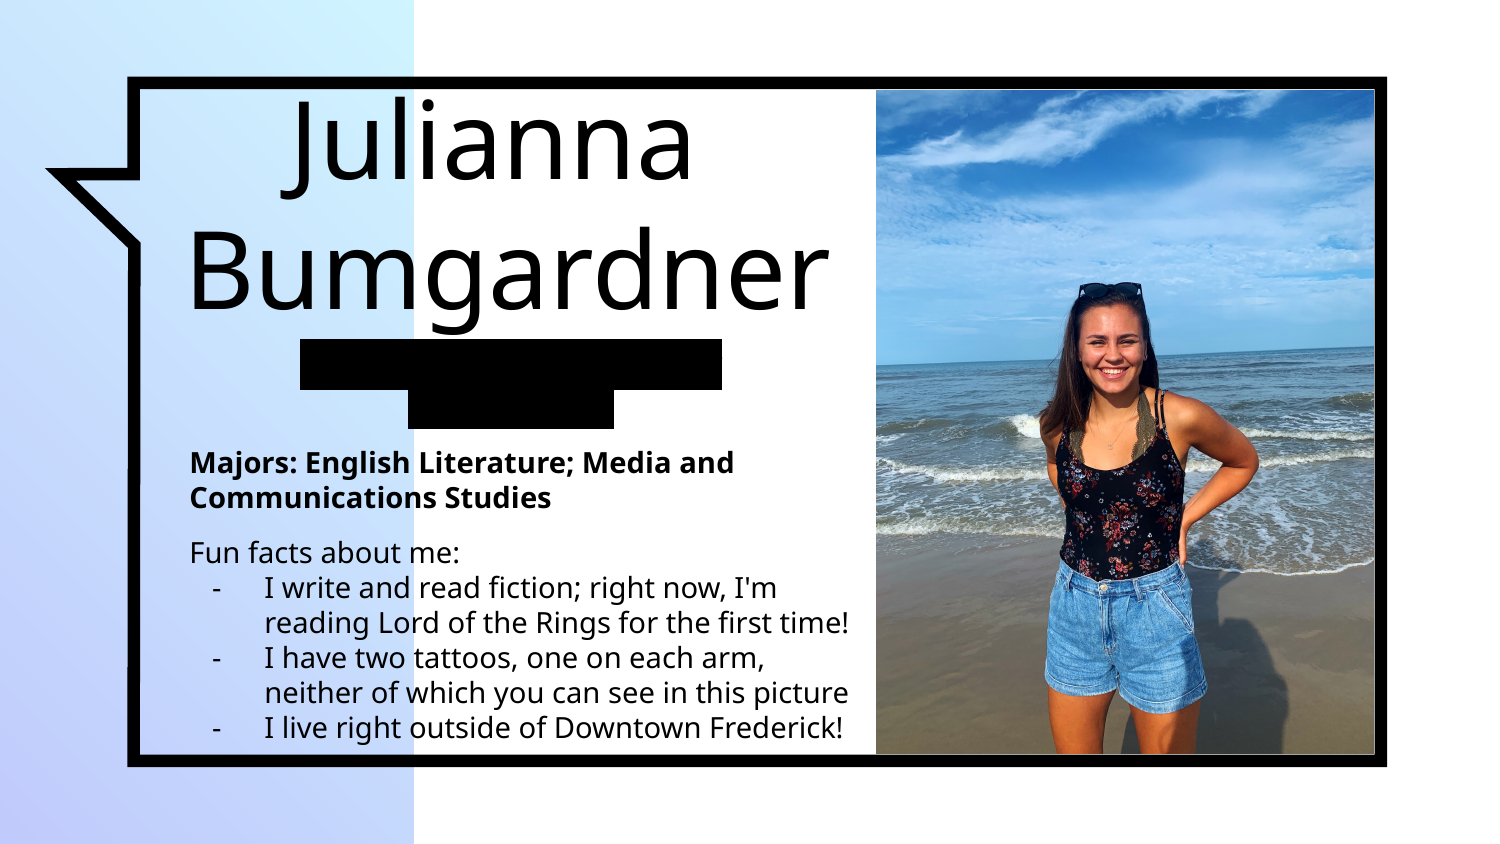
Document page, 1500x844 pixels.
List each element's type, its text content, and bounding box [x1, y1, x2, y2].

picture [876, 90, 1374, 754]
subtitle Social Media Coordinator (she/her/hers) [145, 333, 871, 455]
text_box Majors: English Literature; Media and Communications Studies Fun facts about me: I write and read fiction; right now, I'm reading Lord of the Rings for the first time! I have two tattoos, one on each arm, neither of which you can see in this picture I live right outside of Downtown Frederick! [174, 429, 877, 816]
title Julianna Bumgardner [135, 56, 881, 333]
